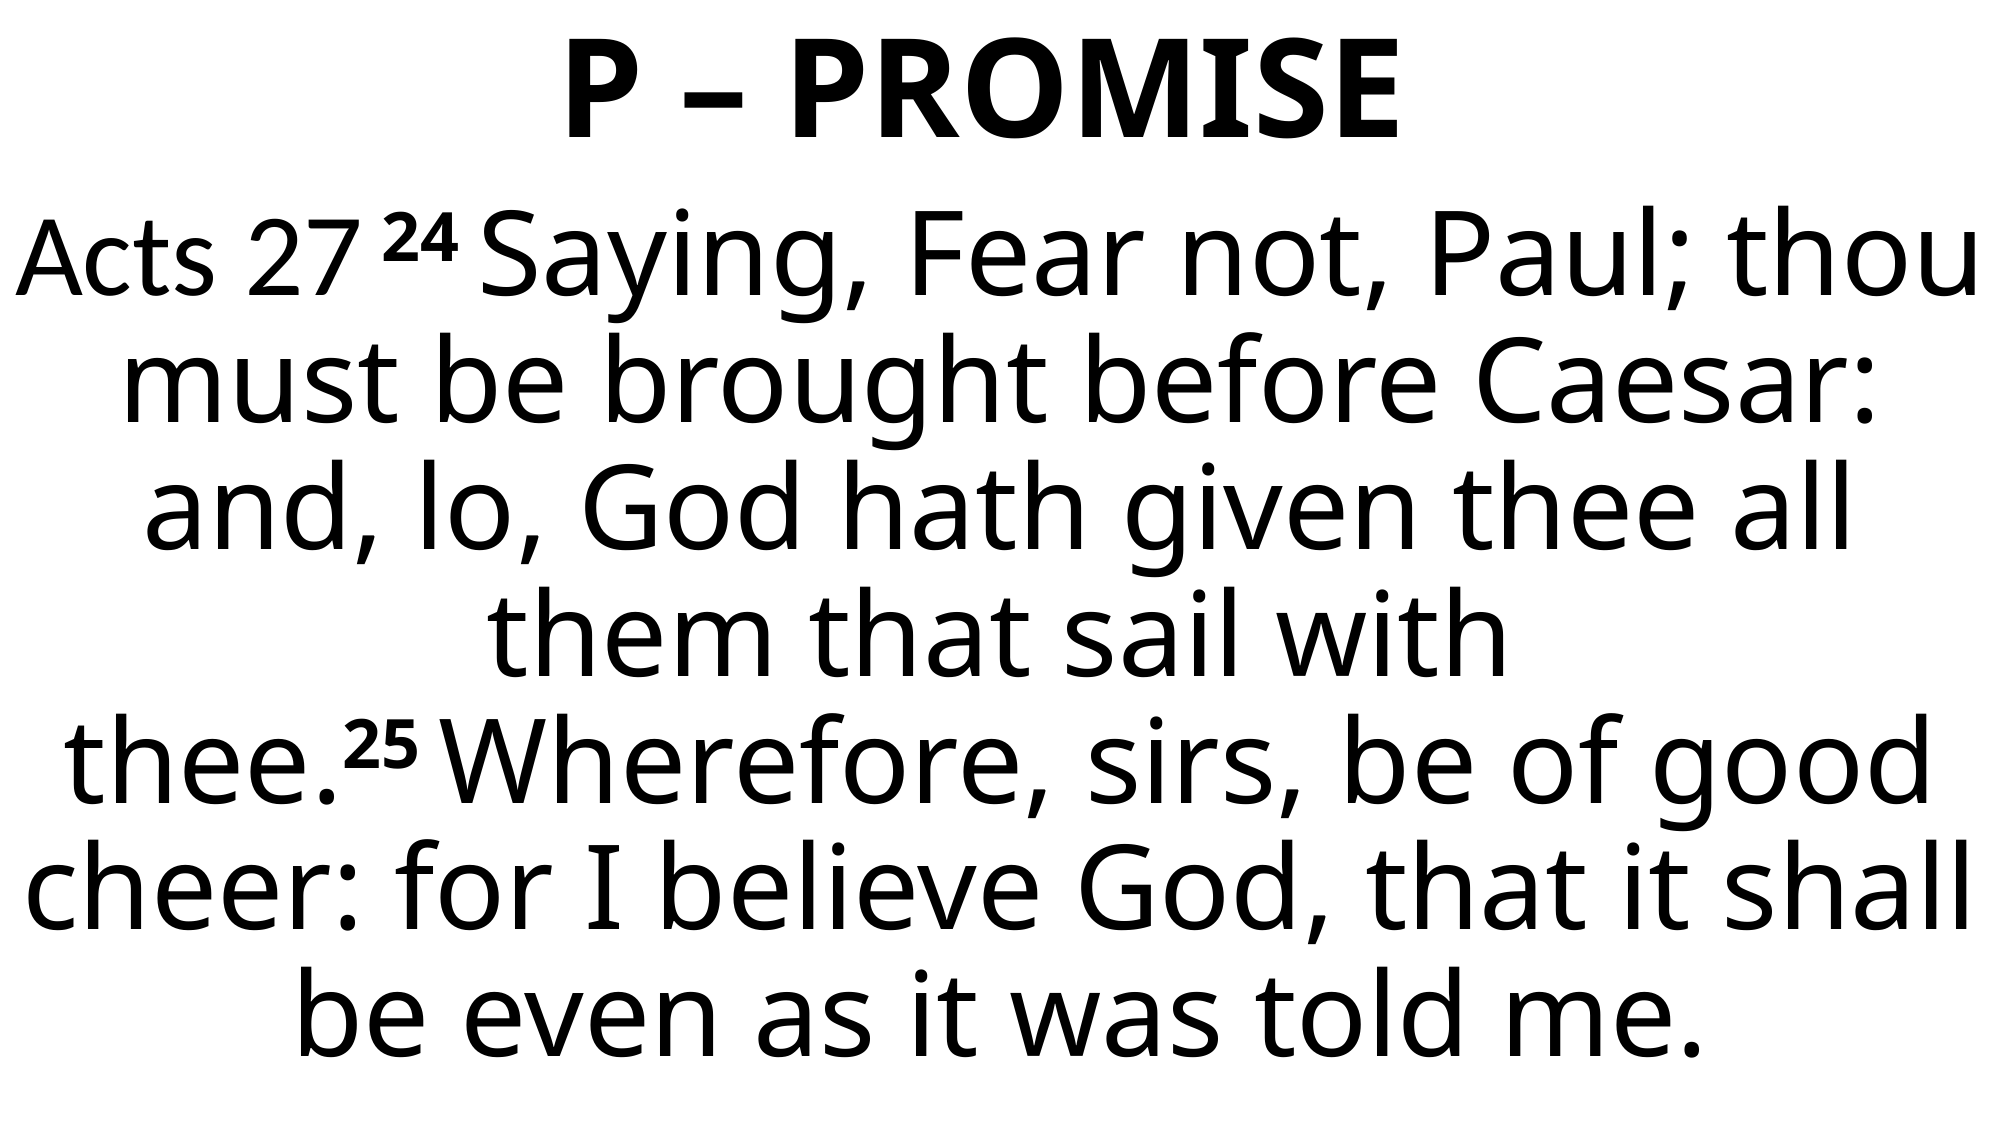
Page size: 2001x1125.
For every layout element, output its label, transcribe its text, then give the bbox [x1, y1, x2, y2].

title P – PROMISE [137, 19, 1863, 168]
list Acts 27 24 Saying, Fear not, Paul; thou must be brought before Caesar: and, lo, God hath given thee all them that sail with thee.25 Wherefore, sirs, be of good cheer: for I believe God, that it shall be even as it was told me. [0, 186, 2000, 1106]
